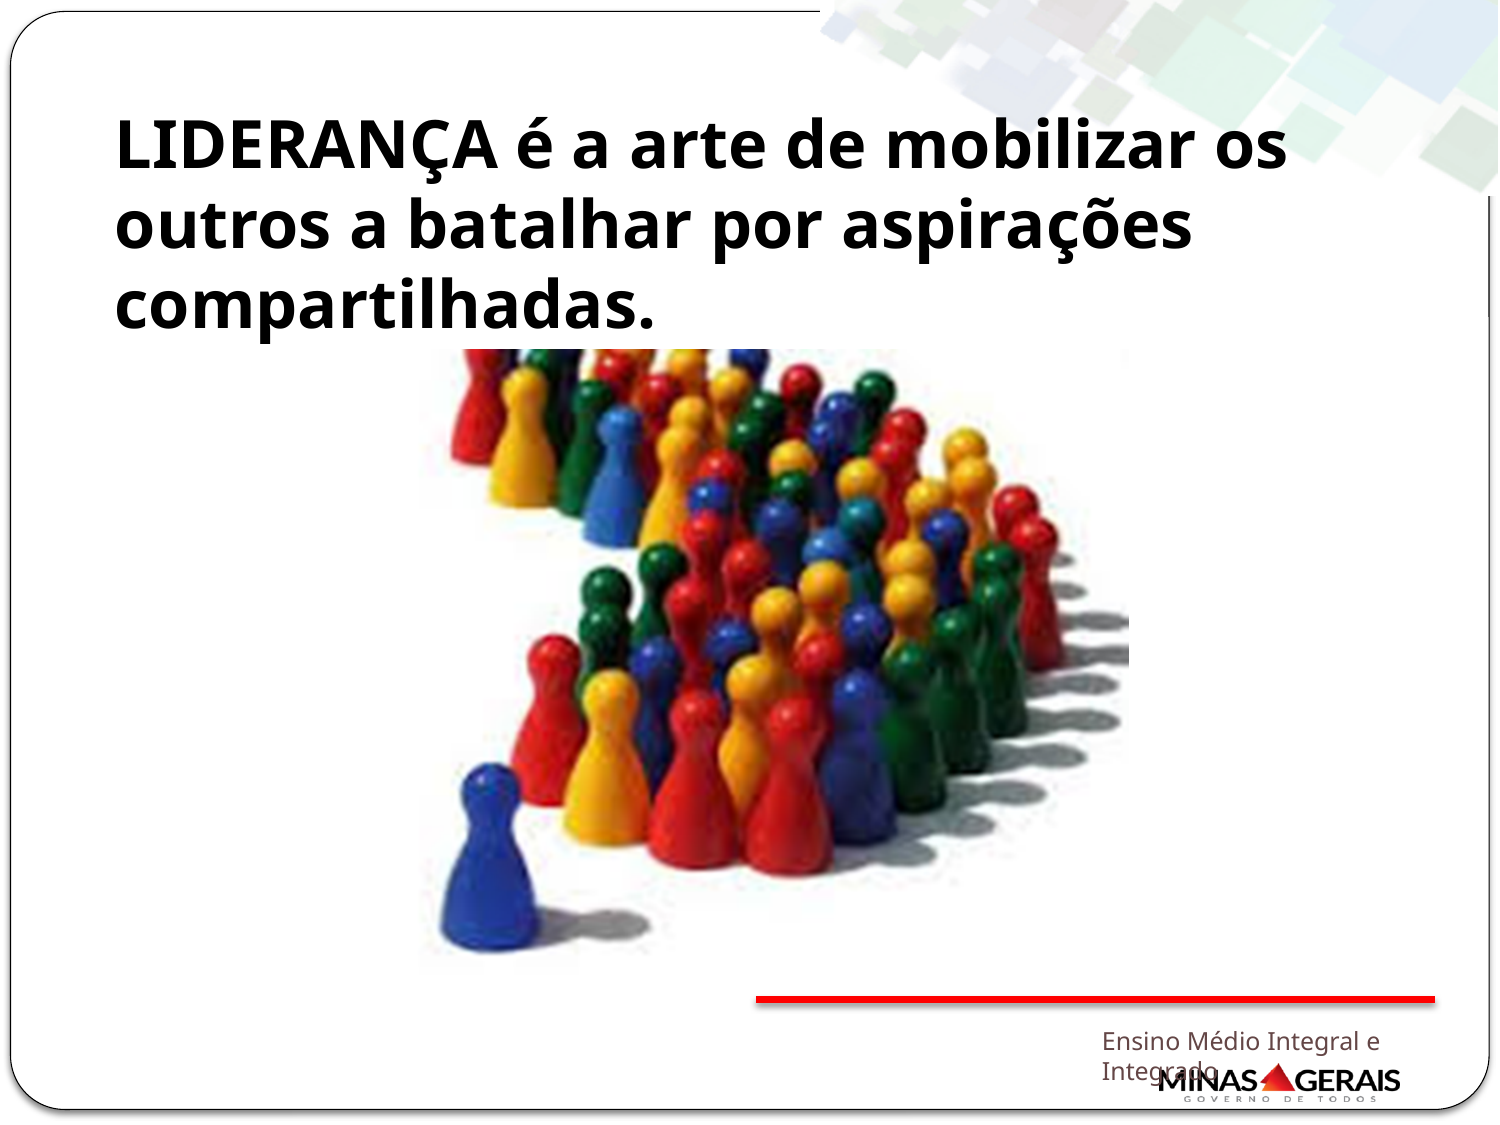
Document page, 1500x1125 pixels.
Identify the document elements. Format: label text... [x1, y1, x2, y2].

text_box Ensino Médio Integral e Integrado [1087, 1017, 1464, 1093]
picture [820, 0, 1498, 196]
picture [1158, 1063, 1400, 1102]
picture [324, 349, 1129, 982]
text_box LIDERANÇA é a arte de mobilizar os outros a batalhar por aspirações compartilhadas. [100, 94, 1459, 350]
